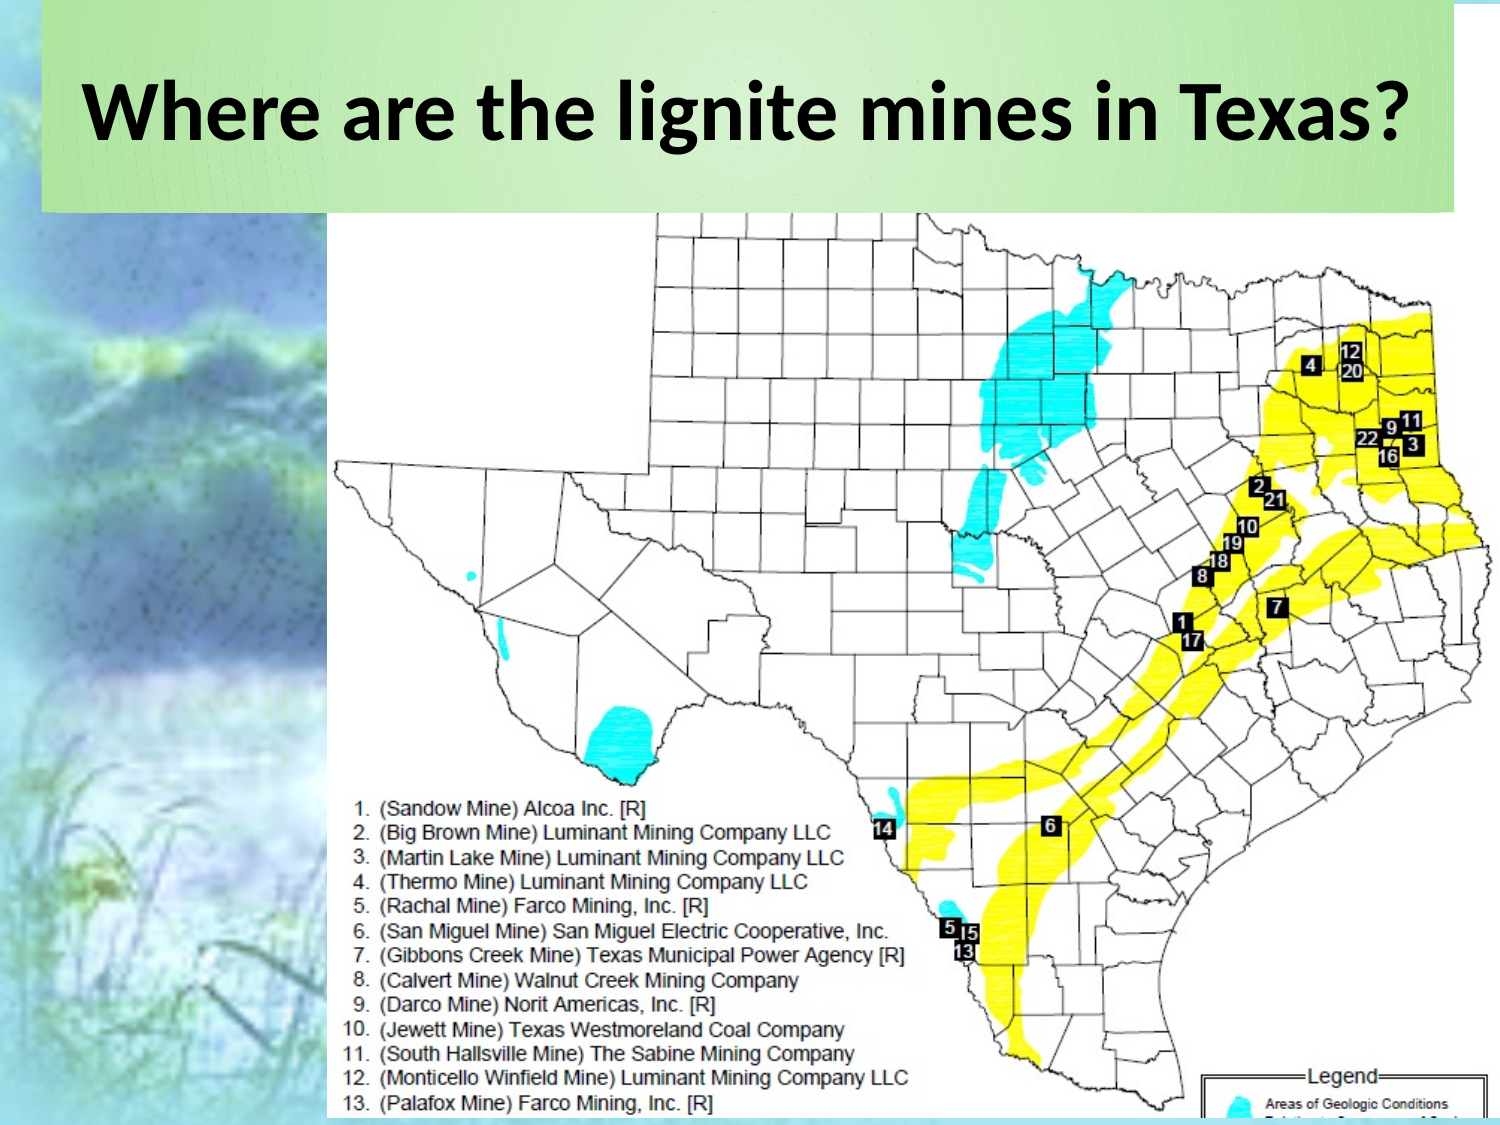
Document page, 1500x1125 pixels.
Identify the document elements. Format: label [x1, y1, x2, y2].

picture [0, 0, 1500, 1125]
list [327, 4, 1500, 1118]
